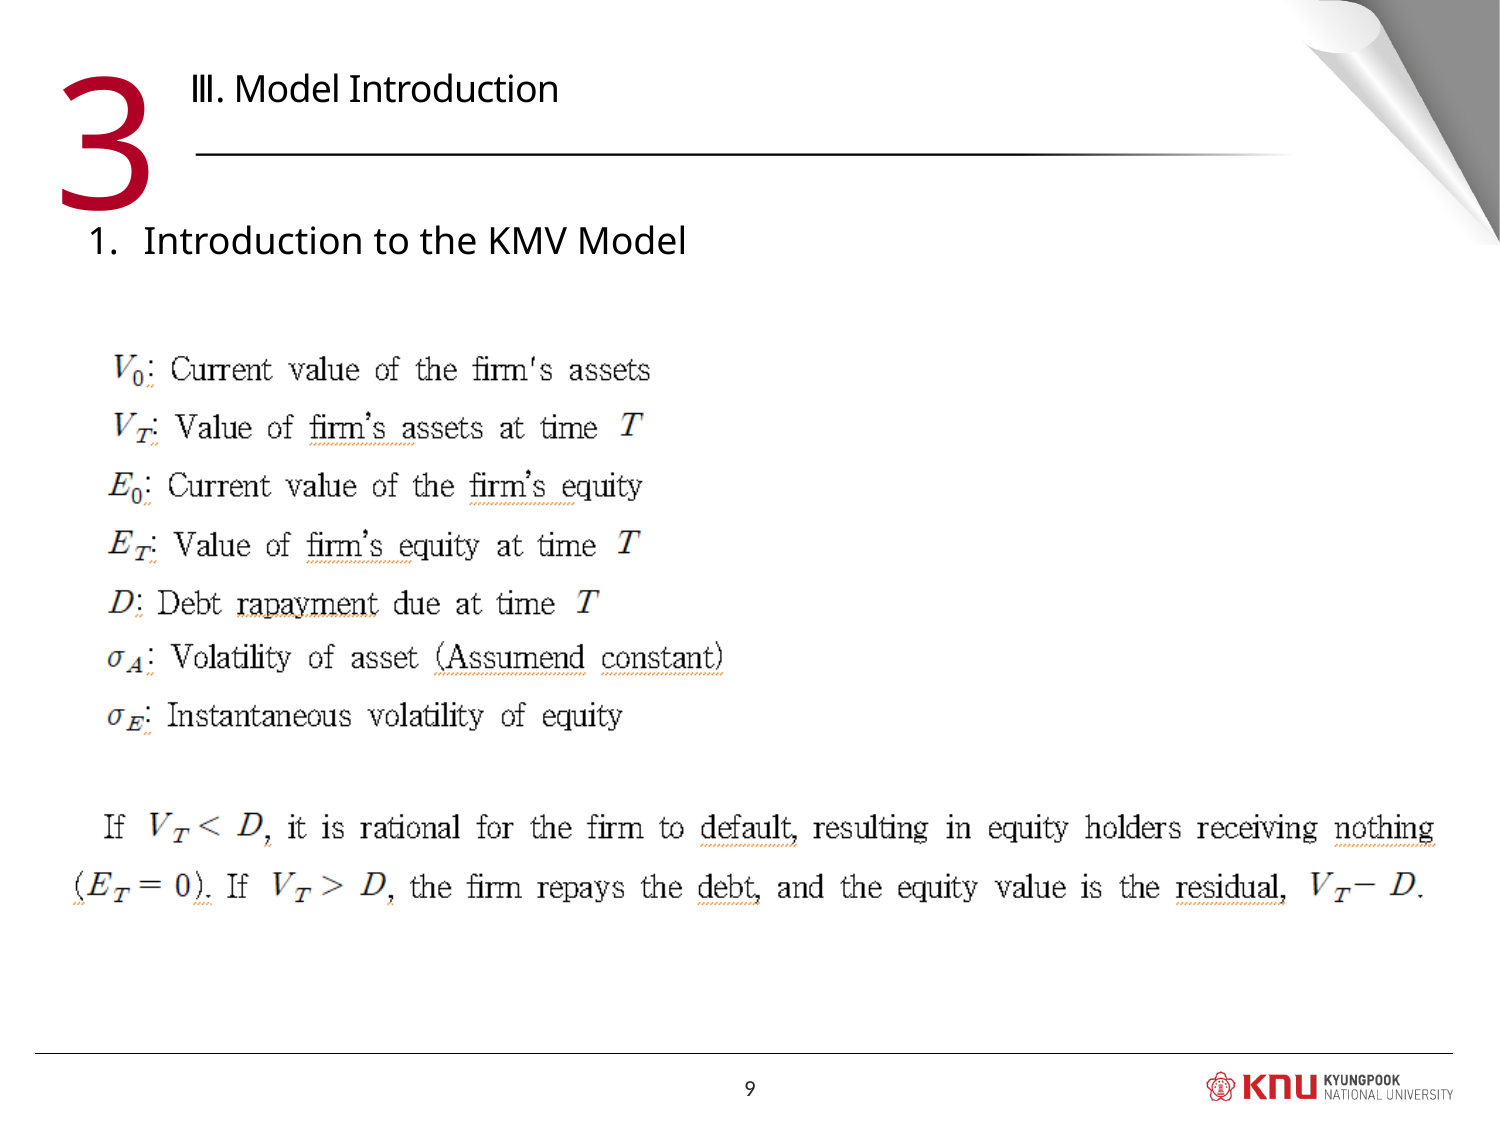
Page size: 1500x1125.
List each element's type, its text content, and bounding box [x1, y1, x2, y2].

picture [1082, 0, 1500, 245]
picture [1206, 1071, 1453, 1101]
slide_number 9 [581, 1066, 919, 1125]
text_box 3 [39, 19, 174, 254]
text_box Introduction to the KMV Model [72, 200, 1358, 317]
picture [35, 328, 1468, 925]
text_box Ⅲ. Model Introduction [174, 48, 576, 118]
